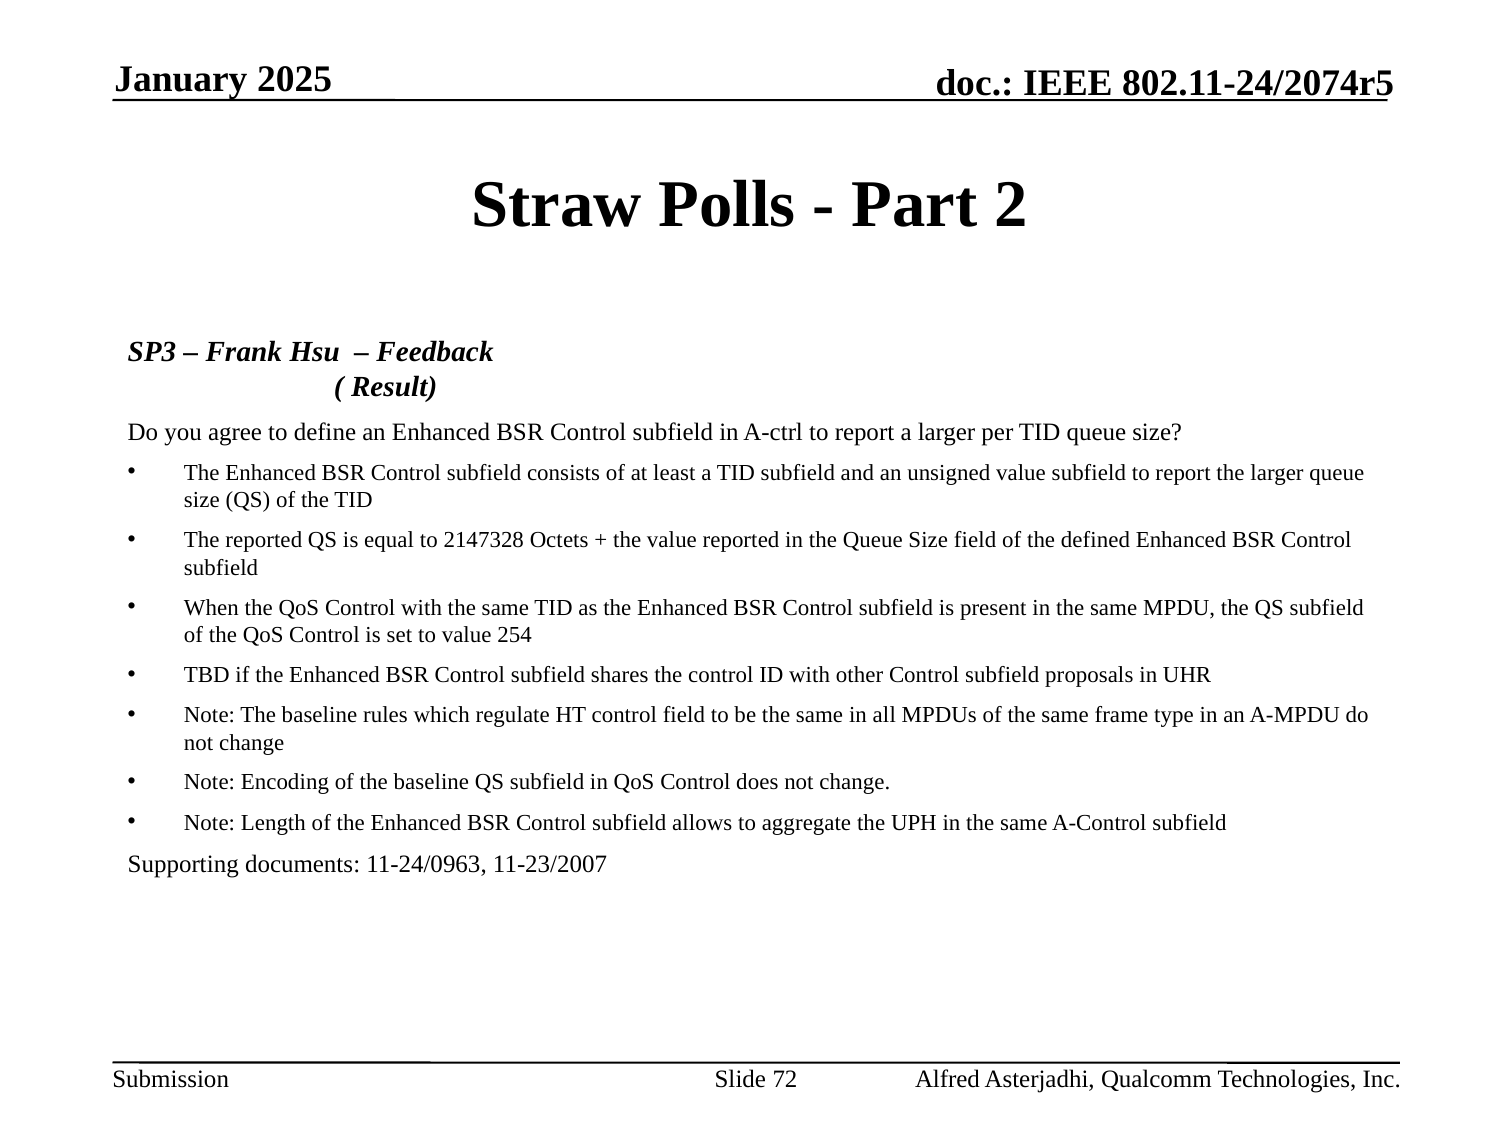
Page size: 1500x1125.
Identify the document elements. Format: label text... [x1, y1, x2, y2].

slide_number Slide 72 [712, 1061, 800, 1123]
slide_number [114, 54, 423, 100]
title Straw Polls - Part 2 [112, 112, 1388, 288]
footer Alfred Asterjadhi, Qualcomm Technologies, Inc. [878, 1061, 1402, 1093]
list SP3 – Frank Hsu – Feedback ( Result) Do you agree to define an Enhanced BSR Control subfield in A-ctrl to report a larger per TID queue size? The Enhanced BSR Control subfield consists of at least a TID subfield and an unsigned value subfield to report the larger queue size (QS) of the TID The reported QS is equal to 2147328 Octets + the value reported in the Queue Size field of the defined Enhanced BSR Control subfield When the QoS Control with the same TID as the Enhanced BSR Control subfield is present in the same MPDU, the QS subfield of the QoS Control is set to value 254 TBD if the Enhanced BSR Control subfield shares the control ID with other Control subfield proposals in UHR Note: The baseline rules which regulate HT control field to be the same in all MPDUs of the same frame type in an A-MPDU do not change Note: Encoding of the baseline QS subfield in QoS Control does not change. Note: Length of the Enhanced BSR Control subfield allows to aggregate the UPH in the same A-Control subfield Supporting documents: 11-24/0963, 11-23/2007 [112, 324, 1388, 1000]
